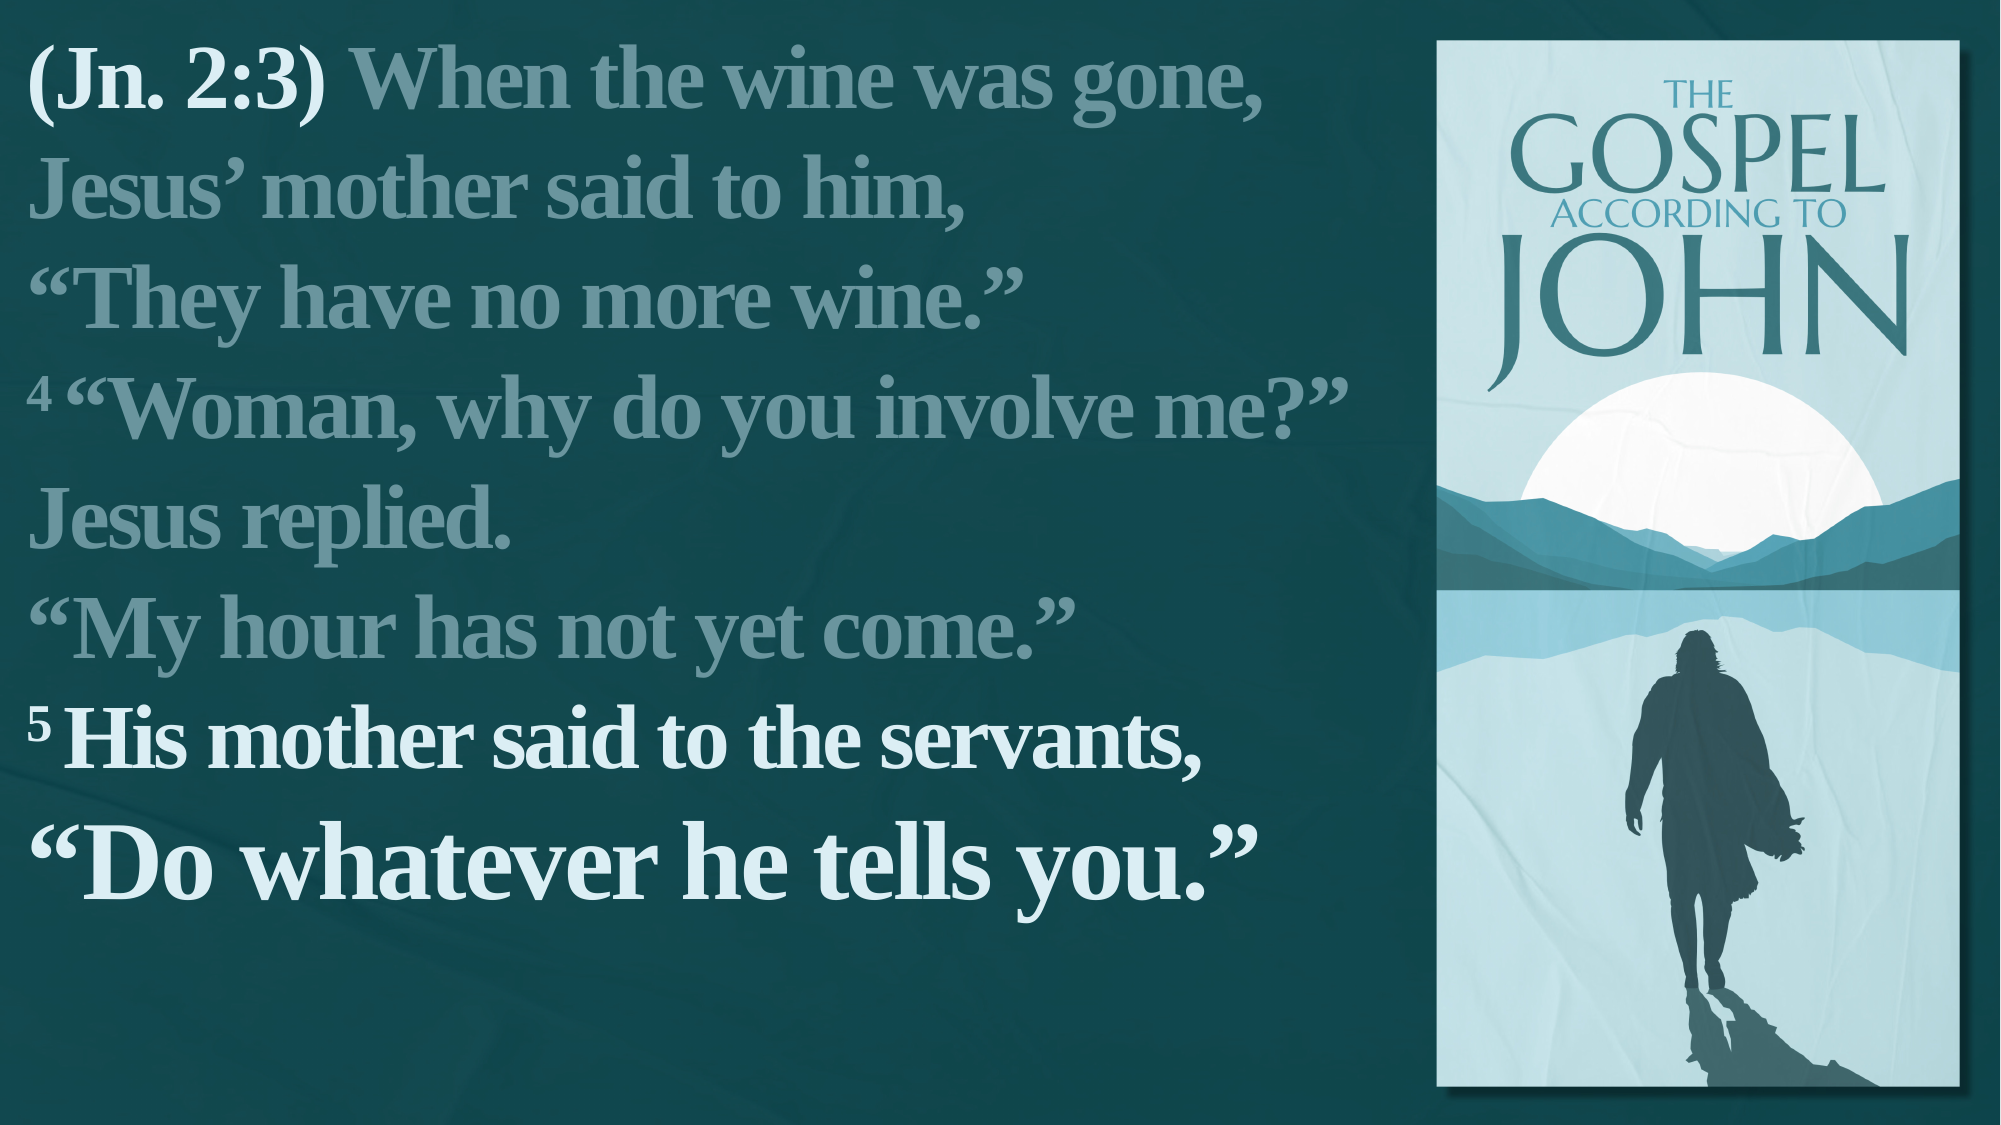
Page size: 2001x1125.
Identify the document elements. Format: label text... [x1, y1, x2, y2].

picture [0, 0, 2001, 1125]
text_box (Jn. 2:3) When the wine was gone, Jesus’ mother said to him, “They have no more wine.” 4 “Woman, why do you involve me?” Jesus replied. “My hour has not yet come.” 5 His mother said to the servants, “Do whatever he tells you.” [11, 9, 1413, 930]
